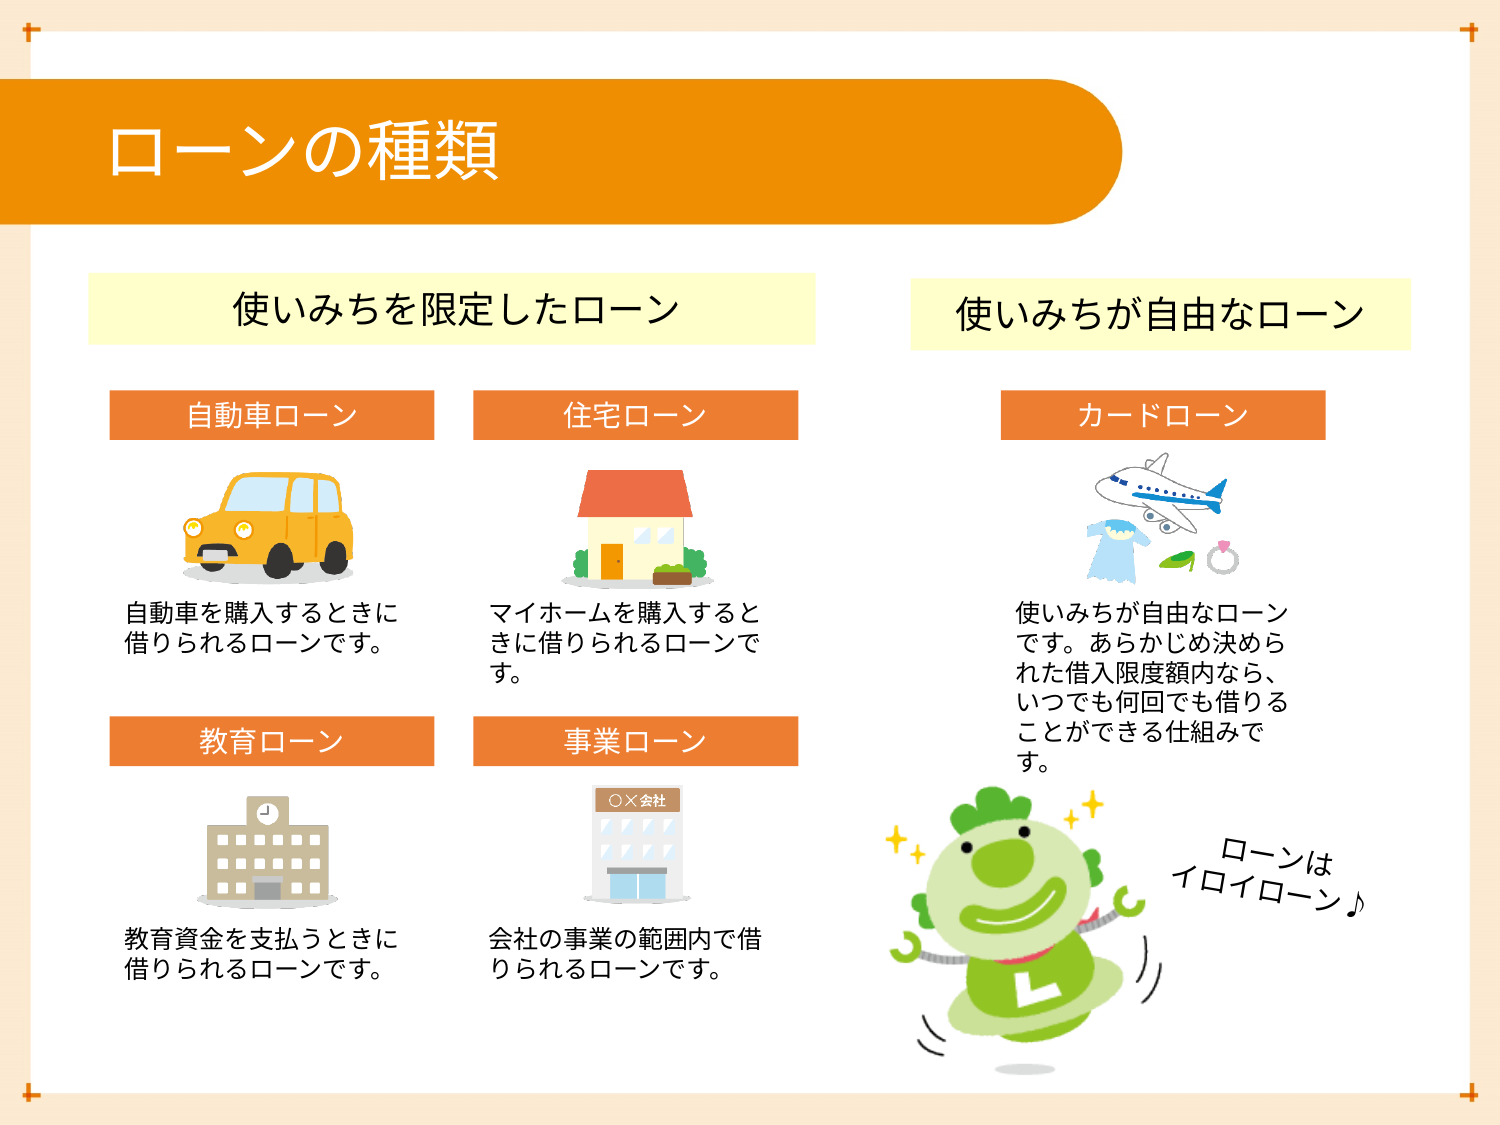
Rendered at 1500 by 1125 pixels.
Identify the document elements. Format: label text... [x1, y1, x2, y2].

text_box [88, 272, 816, 345]
text_box 教育資金を支払うときに借りられるローンです。 [109, 916, 435, 991]
text_box ローンの種類 [88, 101, 1019, 197]
text_box 使いみちが自由なローン [929, 284, 1393, 344]
text_box 使いみちを限定したローン [208, 278, 706, 339]
picture [0, 0, 1500, 1125]
text_box 使いみちが自由なローンです。あらかじめ決められた借入限度額内なら、いつでも何回でも借りることができる仕組みです。 [1000, 589, 1326, 785]
text_box 事業ローン [473, 716, 799, 767]
text_box 会社の事業の範囲内で借りられるローンです。 [473, 916, 799, 991]
text_box ローンは イロイローン♪ [1192, 816, 1412, 938]
text_box [910, 278, 1412, 351]
text_box 自動車を購入するときに借りられるローンです。 [109, 589, 435, 665]
text_box 教育ローン [109, 716, 435, 767]
text_box 住宅ローン [473, 390, 799, 440]
text_box 自動車ローン [109, 390, 435, 440]
text_box マイホームを購入するときに借りられるローンです。 [473, 589, 799, 695]
text_box カードローン [1000, 390, 1326, 440]
